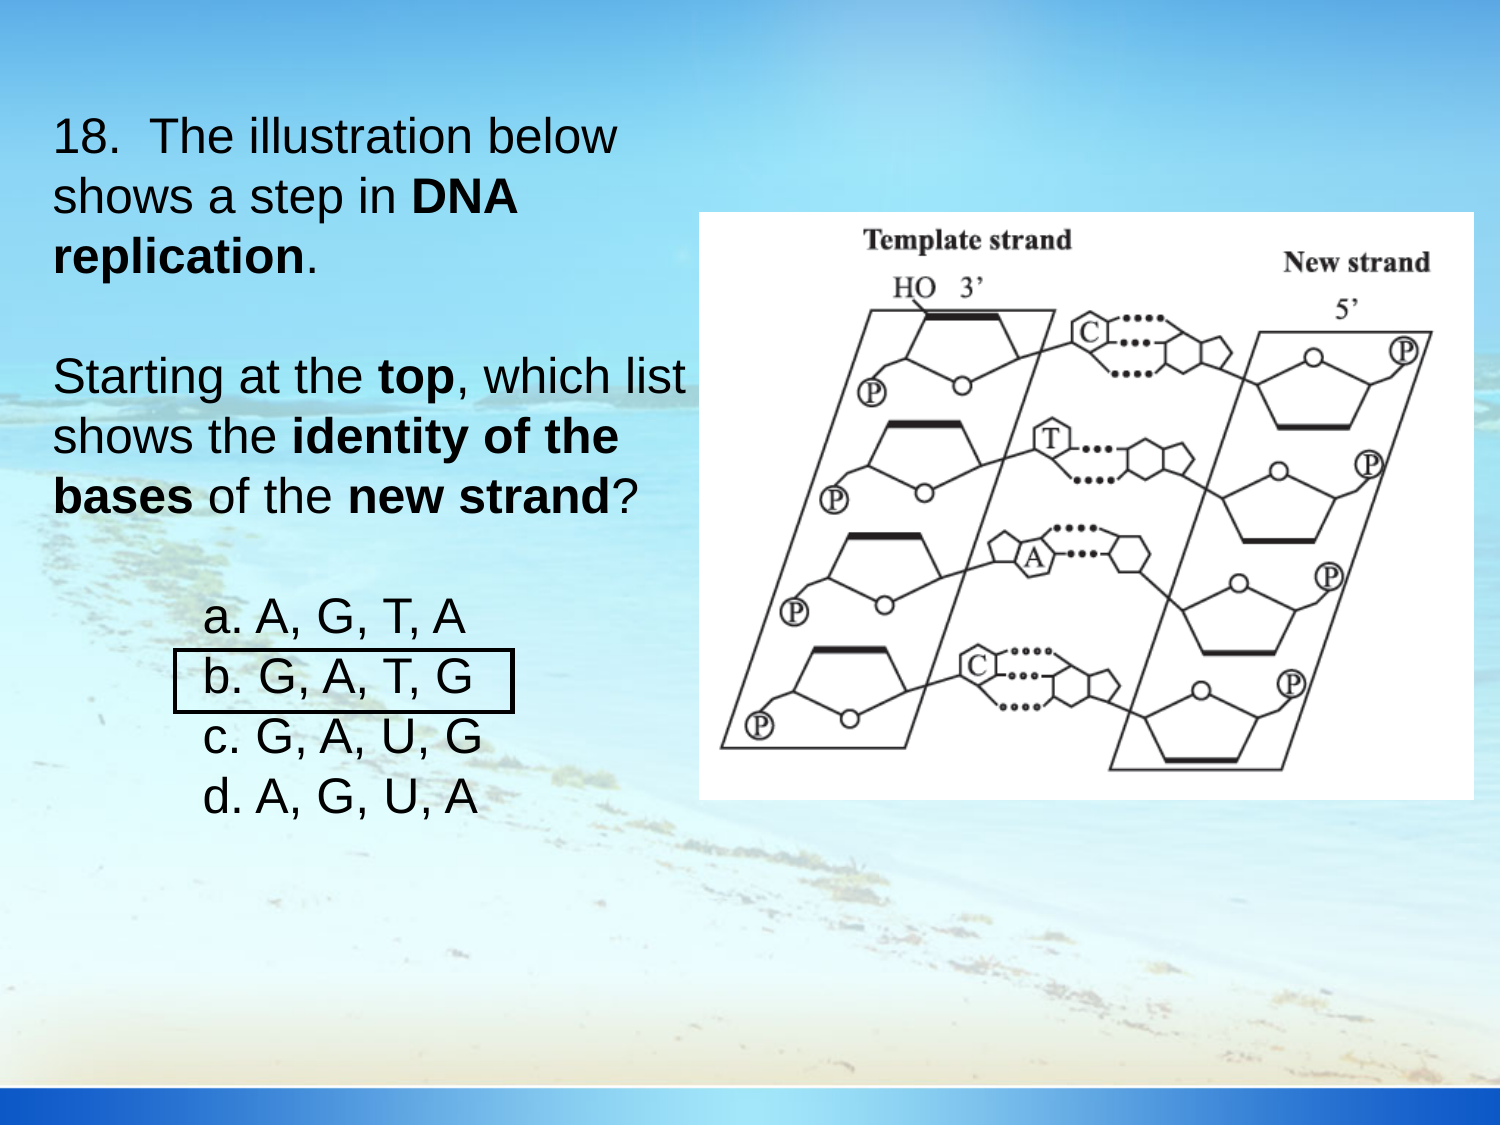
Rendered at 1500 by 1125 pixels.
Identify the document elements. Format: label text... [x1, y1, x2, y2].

text_box [174, 649, 513, 713]
picture [0, 0, 1500, 1125]
text_box 18. The illustration below shows a step in DNA replication. Starting at the top, which list shows the identity of the bases of the new strand? a. A, G, T, A b. G, A, T, G c. G, A, U, G d. A, G, U, A [37, 92, 763, 836]
